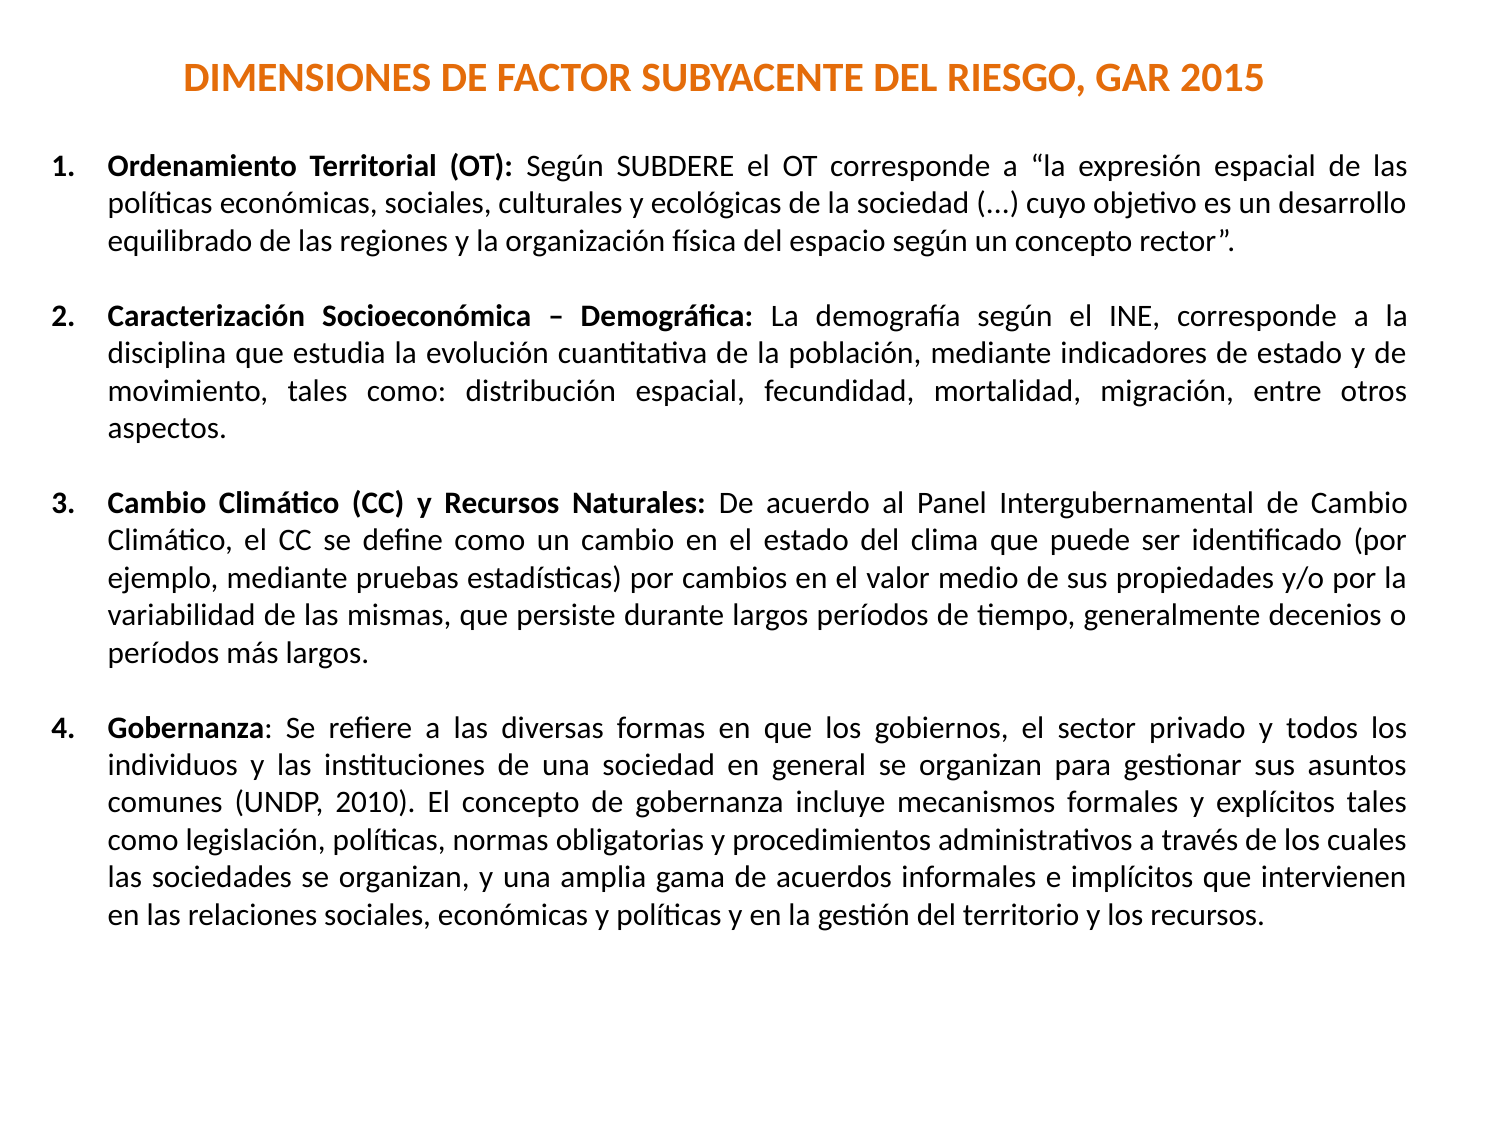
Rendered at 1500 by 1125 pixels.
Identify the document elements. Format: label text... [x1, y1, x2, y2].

text_box Ordenamiento Territorial (OT): Según SUBDERE el OT corresponde a “la expresión espacial de las políticas económicas, sociales, culturales y ecológicas de la sociedad (...) cuyo objetivo es un desarrollo equilibrado de las regiones y la organización física del espacio según un concepto rector”. Caracterización Socioeconómica – Demográfica: La demografía según el INE, corresponde a la disciplina que estudia la evolución cuantitativa de la población, mediante indicadores de estado y de movimiento, tales como: distribución espacial, fecundidad, mortalidad, migración, entre otros aspectos. Cambio Climático (CC) y Recursos Naturales: De acuerdo al Panel Intergubernamental de Cambio Climático, el CC se define como un cambio en el estado del clima que puede ser identificado (por ejemplo, mediante pruebas estadísticas) por cambios en el valor medio de sus propiedades y/o por la variabilidad de las mismas, que persiste durante largos períodos de tiempo, generalmente decenios o períodos más largos. Gobernanza: Se refiere a las diversas formas en que los gobiernos, el sector privado y todos los individuos y las instituciones de una sociedad en general se organizan para gestionar sus asuntos comunes (UNDP, 2010). El concepto de gobernanza incluye mecanismos formales y explícitos tales como legislación, políticas, normas obligatorias y procedimientos administrativos a través de los cuales las sociedades se organizan, y una amplia gama de acuerdos informales e implícitos que intervienen en las relaciones sociales, económicas y políticas y en la gestión del territorio y los recursos. [36, 137, 1424, 939]
text_box DIMENSIONES DE FACTOR SUBYACENTE DEL RIESGO, GAR 2015 [93, 42, 1356, 108]
